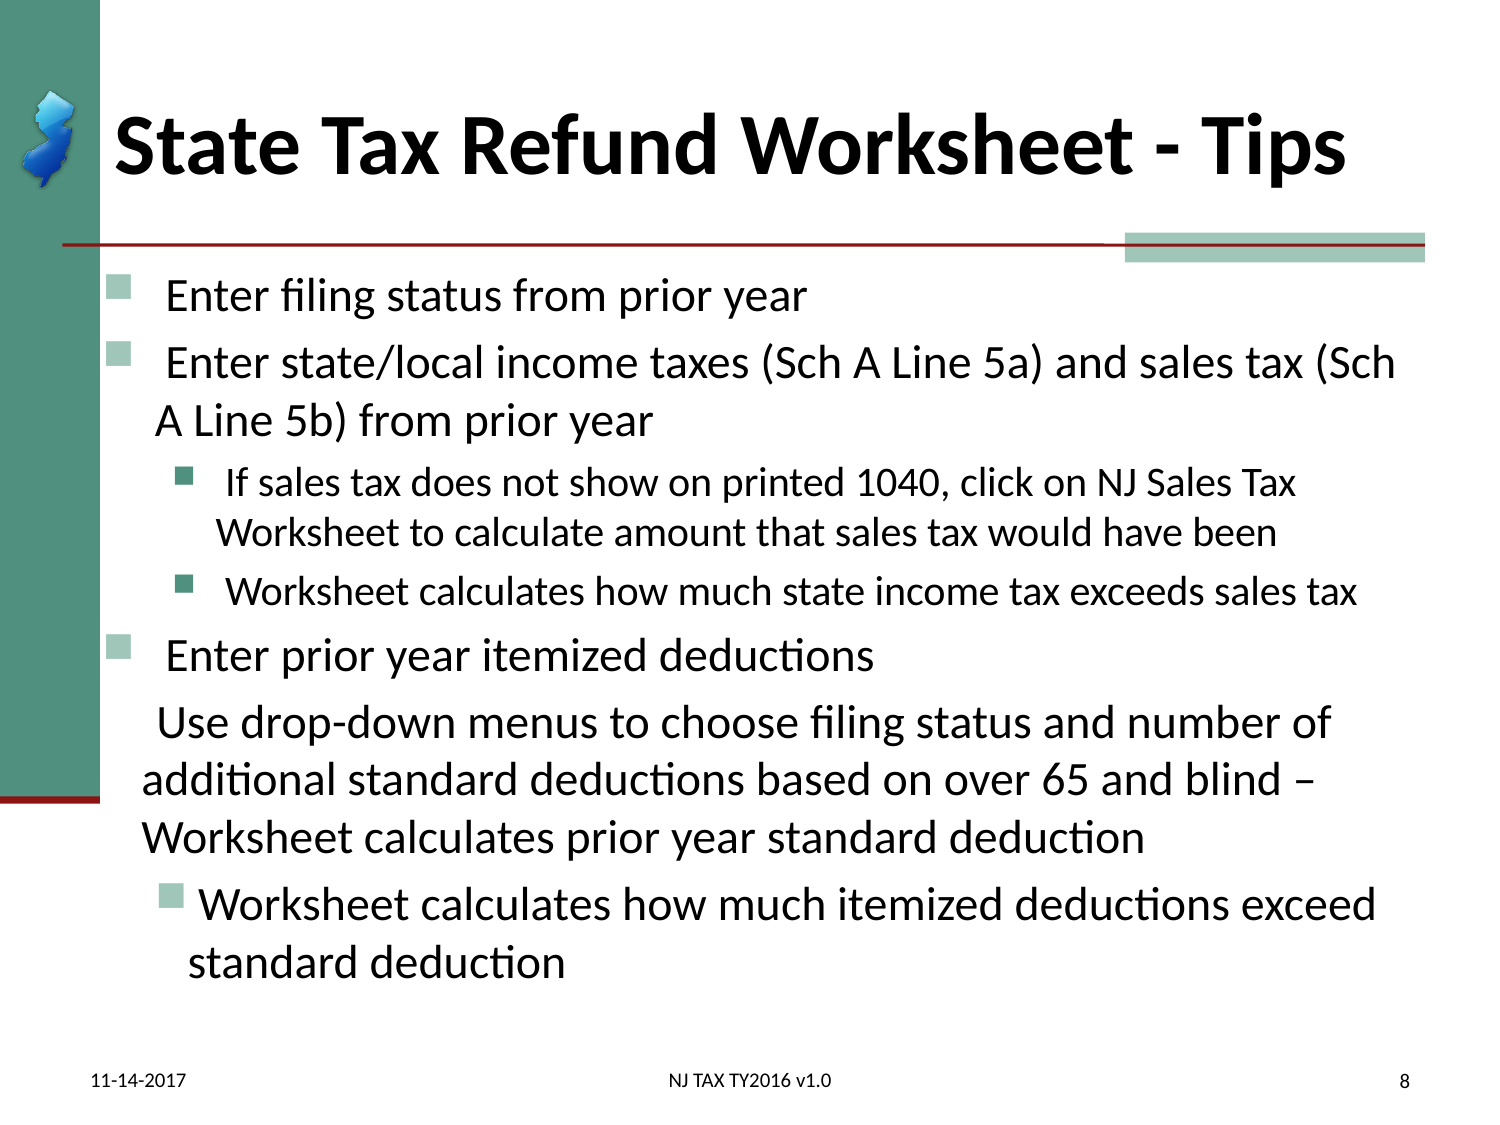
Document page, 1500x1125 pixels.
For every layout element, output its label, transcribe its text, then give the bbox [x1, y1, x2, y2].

footer NJ TAX TY2016 v1.0 [496, 1050, 1004, 1100]
slide_number 8 [1112, 1049, 1426, 1101]
picture [0, 88, 101, 190]
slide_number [74, 1049, 401, 1100]
title State Tax Refund Worksheet - Tips [99, 45, 1425, 234]
list Enter filing status from prior year Enter state/local income taxes (Sch A Line 5a) and sales tax (Sch A Line 5b) from prior year If sales tax does not show on printed 1040, click on NJ Sales Tax Worksheet to calculate amount that sales tax would have been Worksheet calculates how much state income tax exceeds sales tax Enter prior year itemized deductions Use drop-down menus to choose filing status and number of additional standard deductions based on over 65 and blind – Worksheet calculates prior year standard deduction Worksheet calculates how much itemized deductions exceed standard deduction [87, 256, 1450, 1007]
